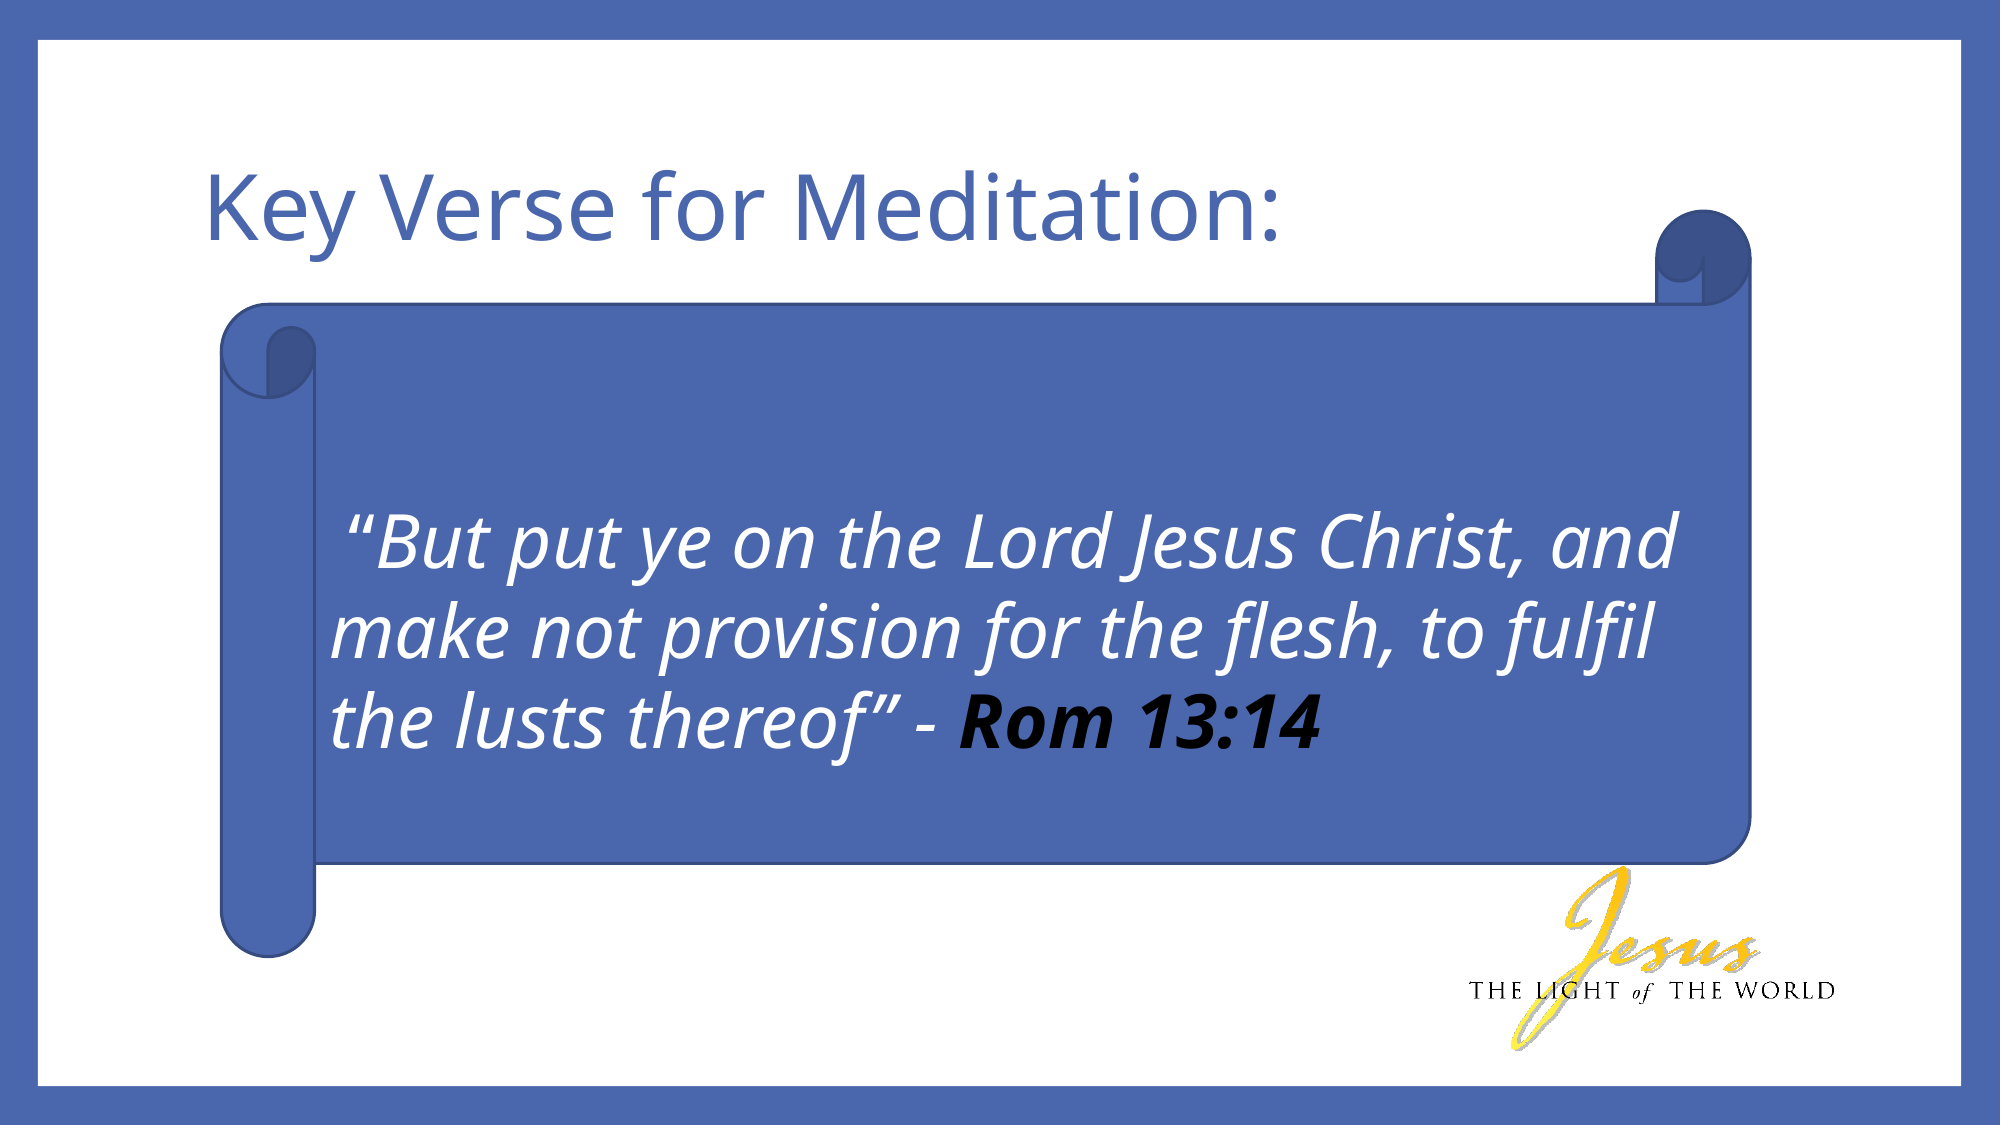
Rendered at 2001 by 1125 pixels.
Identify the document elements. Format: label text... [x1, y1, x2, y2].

picture [1469, 866, 1834, 1051]
text_box “But put ye on the Lord Jesus Christ, and make not provision for the flesh, to fulfil the lusts thereof” - Rom 13:14 [219, 209, 1752, 959]
title Key Verse for Meditation: [187, 99, 1808, 323]
